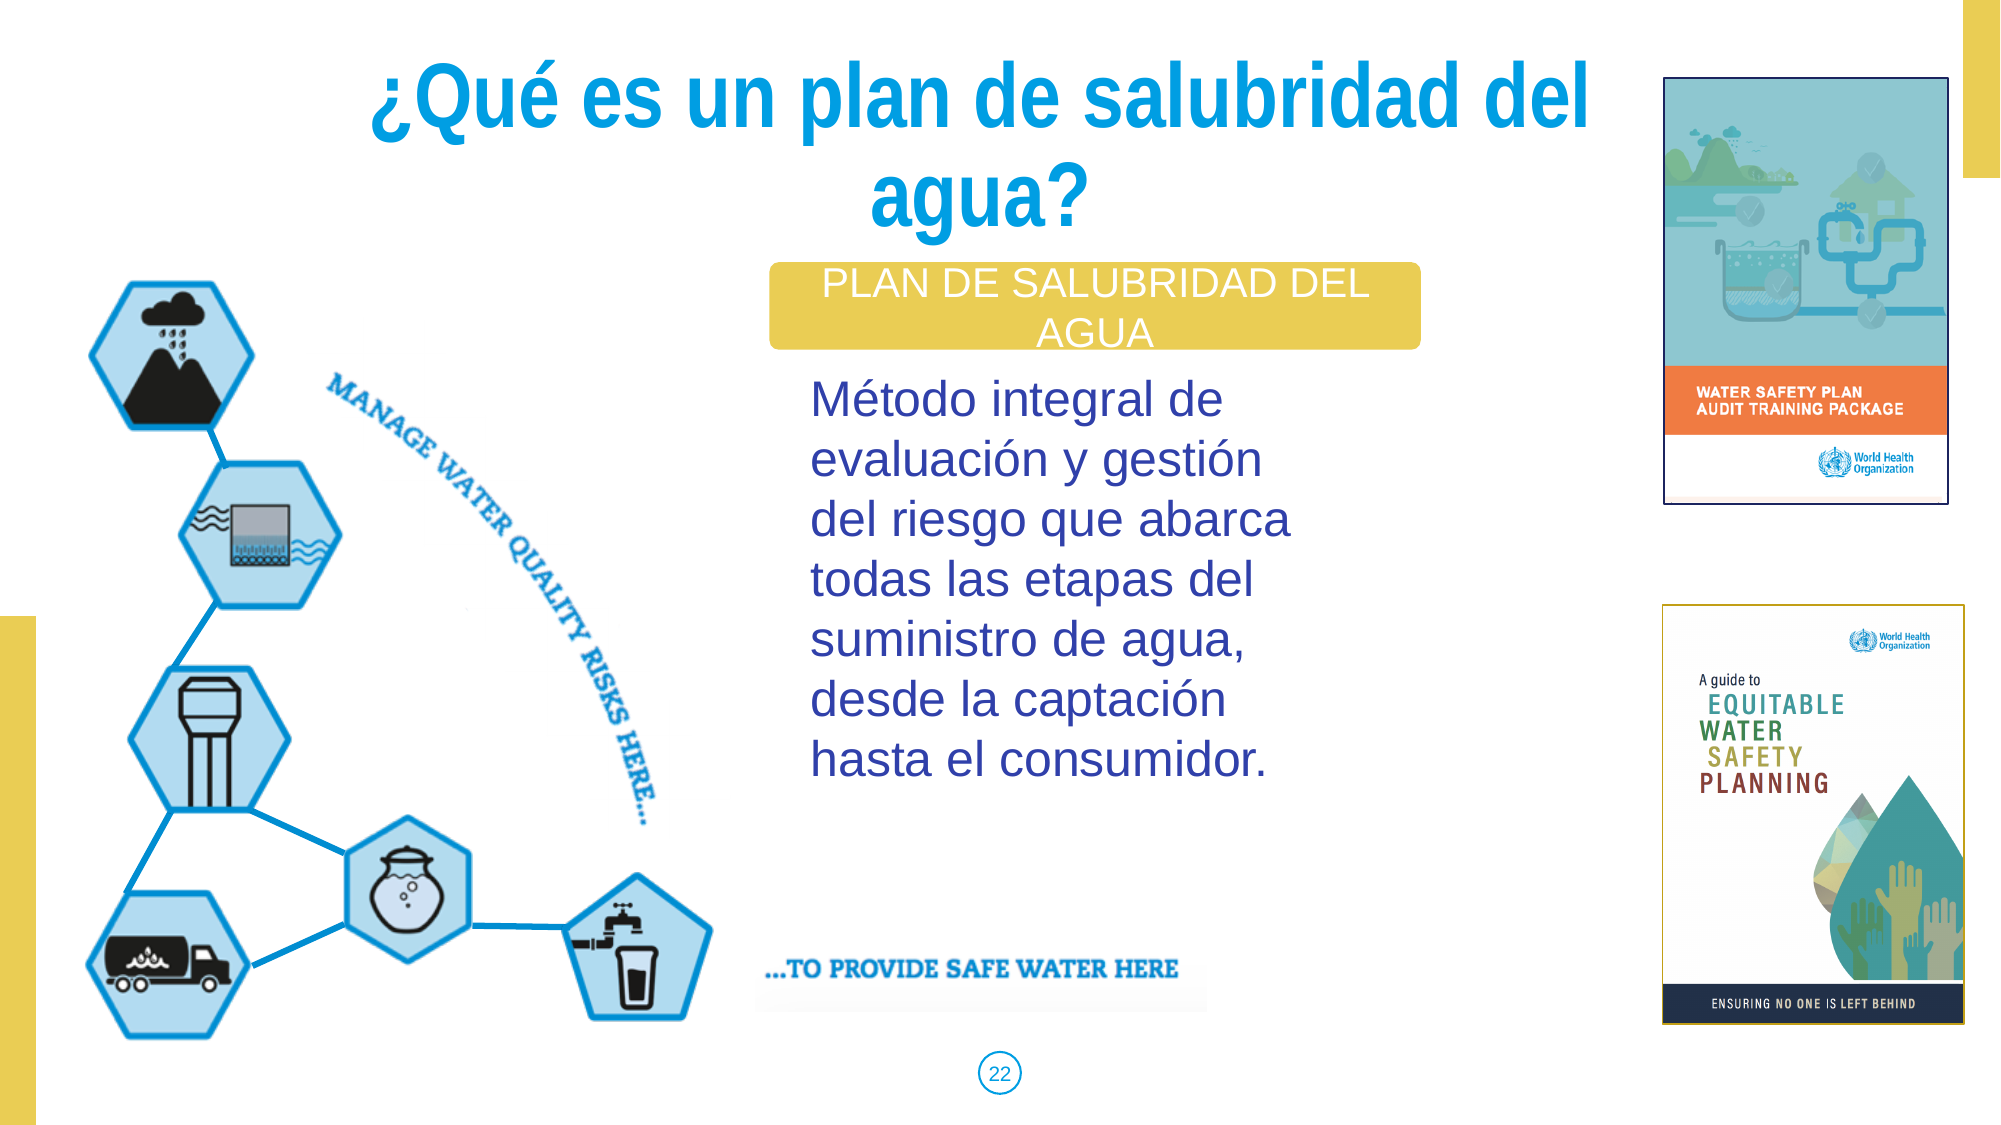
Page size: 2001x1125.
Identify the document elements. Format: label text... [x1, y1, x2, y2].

text_box PLAN DE SALUBRIDAD DEL AGUA [769, 262, 1421, 350]
text_box Método integral de evaluación y gestión del riesgo que abarca todas las etapas del suministro de agua, desde la captación hasta el consumidor. [1210, 358, 1325, 798]
picture [1664, 78, 1948, 504]
picture [1663, 605, 1964, 1024]
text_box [84, 279, 1207, 1043]
title ¿Qué es un plan de salubridad del agua? [311, 40, 1651, 159]
slide_number 22 [0, 1042, 2000, 1103]
